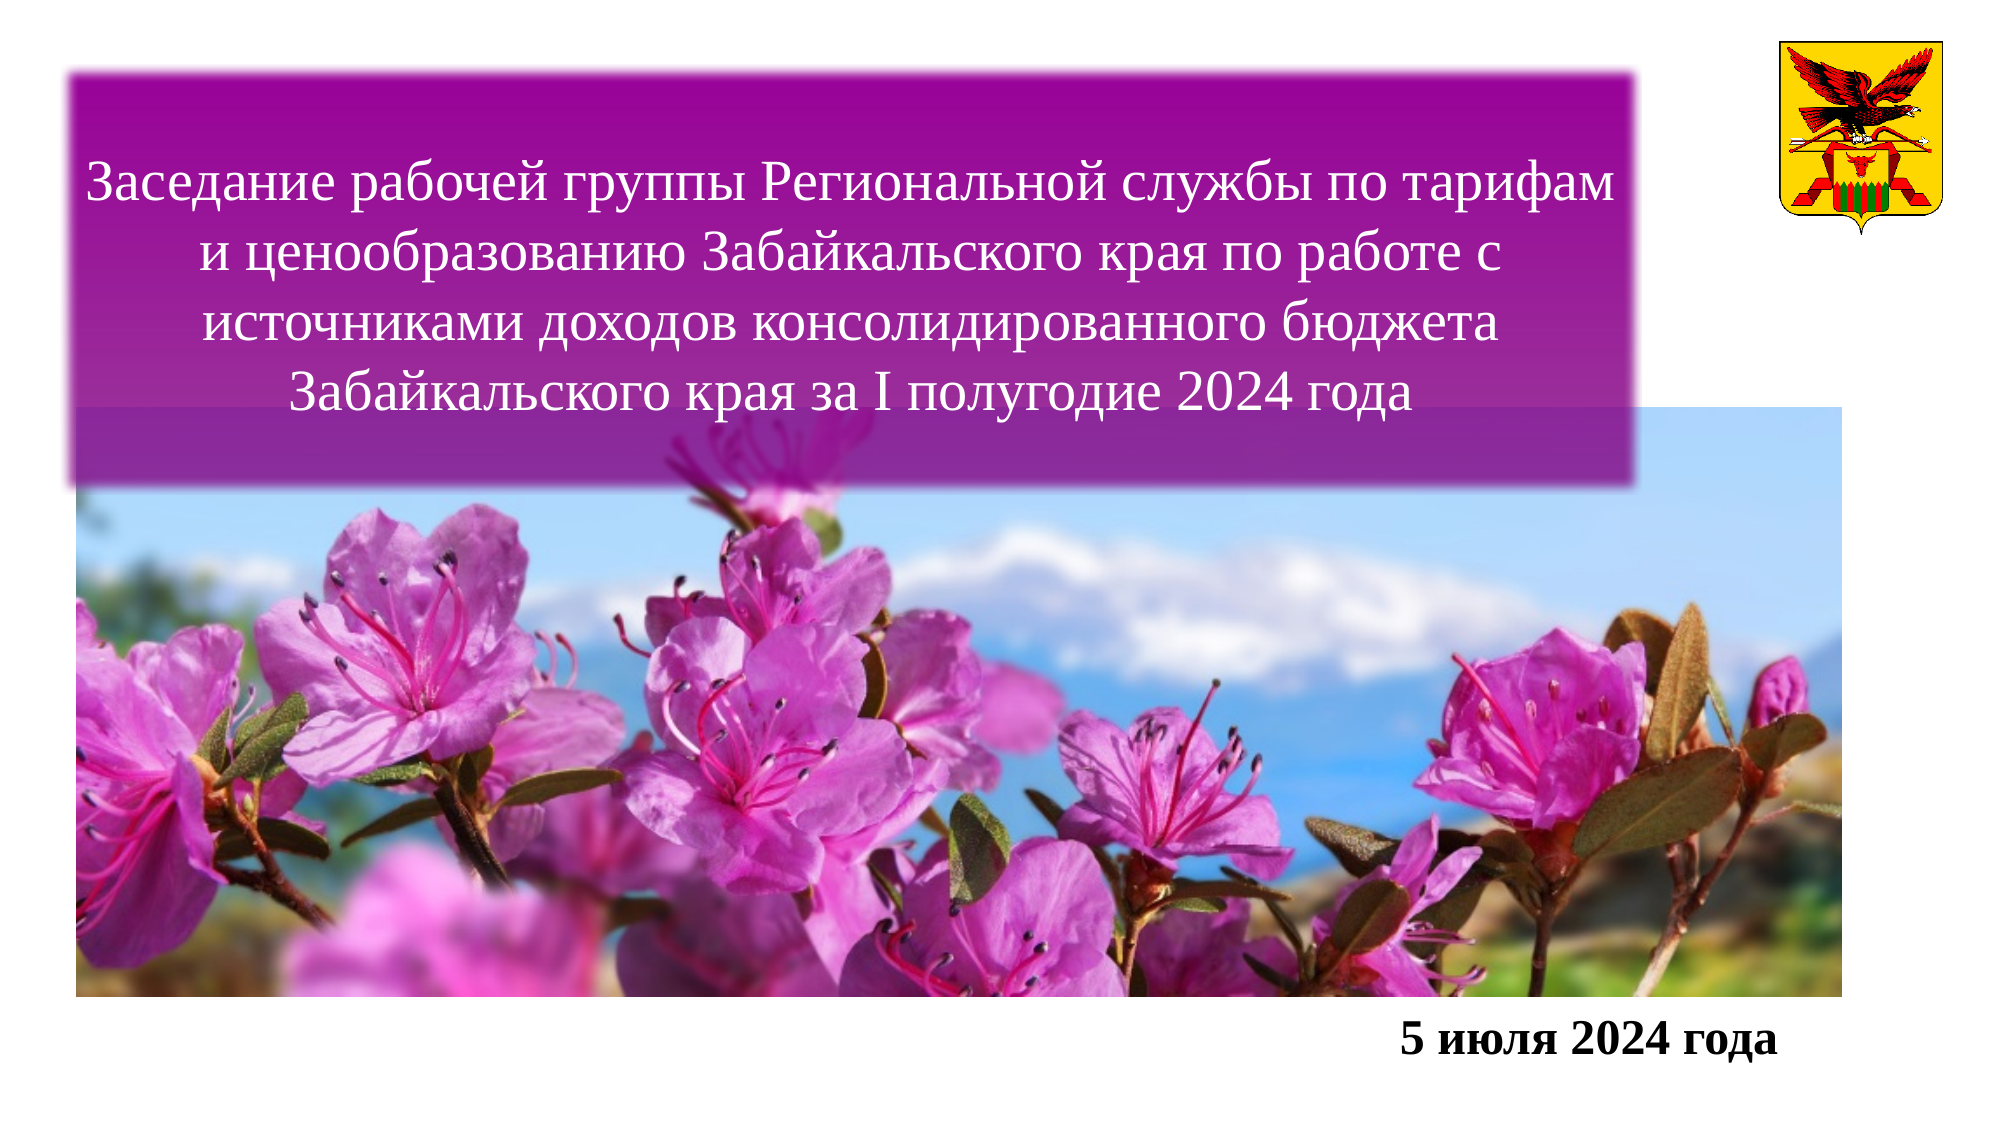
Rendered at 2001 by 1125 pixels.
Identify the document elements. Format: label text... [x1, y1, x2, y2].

text_box 5 июля 2024 года [1385, 996, 1890, 1072]
picture [1779, 41, 1943, 236]
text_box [60, 64, 1842, 997]
